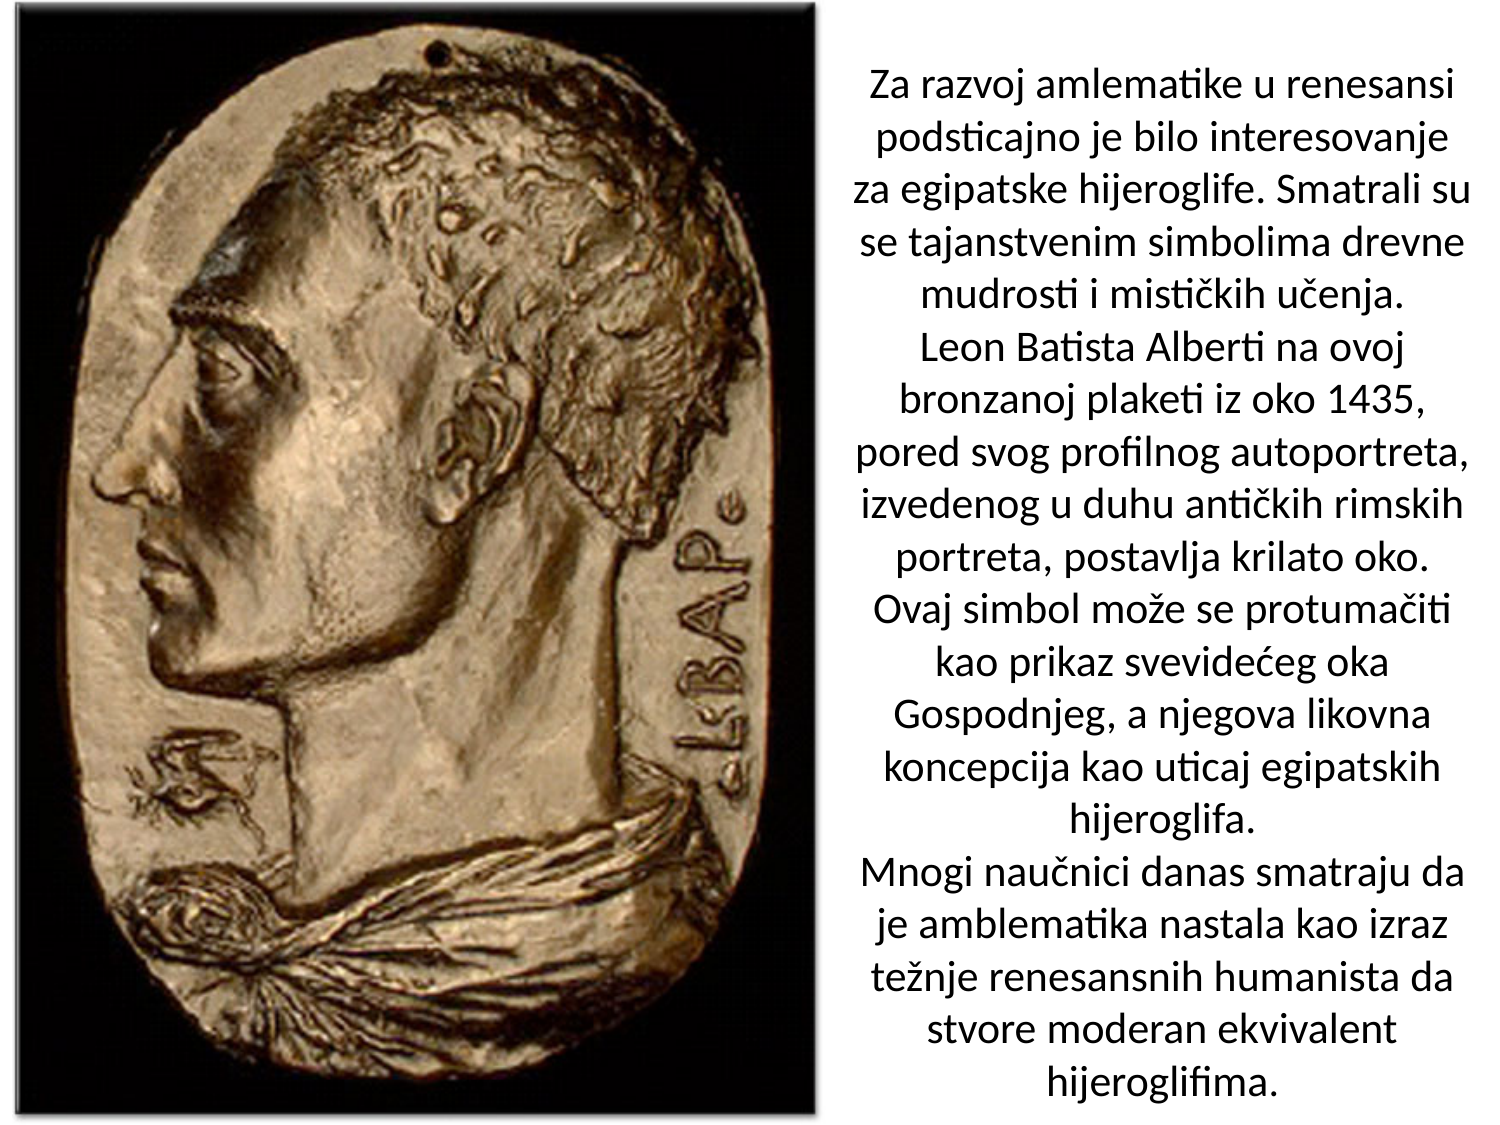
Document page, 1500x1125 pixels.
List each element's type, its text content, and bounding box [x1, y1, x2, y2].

picture [12, 0, 827, 1125]
list Za razvoj amlematike u renesansi podsticajno je bilo interesovanje za egipatske hijeroglife. Smatrali su se tajanstvenim simbolima drevne mudrosti i mističkih učenja. Leon Batista Alberti na ovoj bronzanoj plaketi iz oko 1435, pored svog profilnog autoportreta, izvedenog u duhu antičkih rimskih portreta, postavlja krilato oko. Ovaj simbol može se protumačiti kao prikaz svevidećeg oka Gospodnjeg, a njegova likovna koncepcija kao uticaj egipatskih hijeroglifa. Mnogi naučnici danas smatraju da je amblematika nastala kao izraz težnje renesansnih humanista da stvore moderan ekvivalent hijeroglifima. [837, 12, 1488, 1113]
